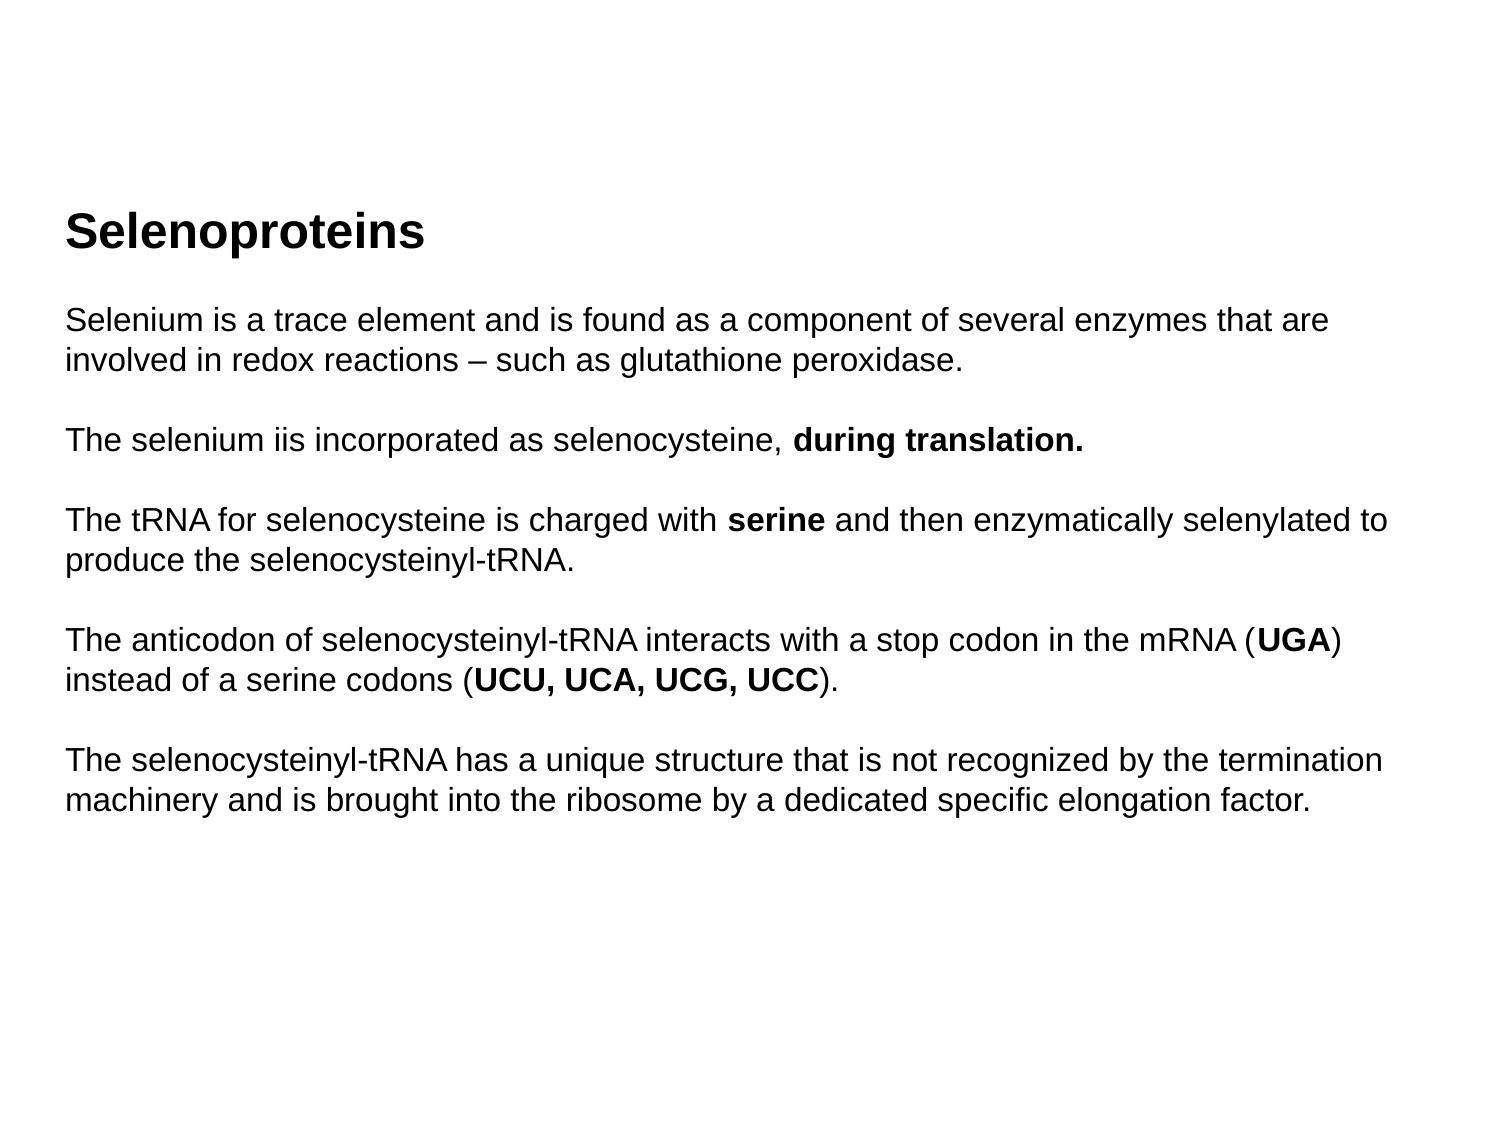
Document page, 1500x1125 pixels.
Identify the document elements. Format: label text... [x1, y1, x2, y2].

text_box Selenoproteins Selenium is a trace element and is found as a component of several enzymes that are involved in redox reactions – such as glutathione peroxidase. The selenium iis incorporated as selenocysteine, during translation. The tRNA for selenocysteine is charged with serine and then enzymatically selenylated to produce the selenocysteinyl-tRNA. The anticodon of selenocysteinyl-tRNA interacts with a stop codon in the mRNA (UGA) instead of a serine codons (UCU, UCA, UCG, UCC). The selenocysteinyl-tRNA has a unique structure that is not recognized by the termination machinery and is brought into the ribosome by a dedicated specific elongation factor. [49, 191, 1463, 825]
